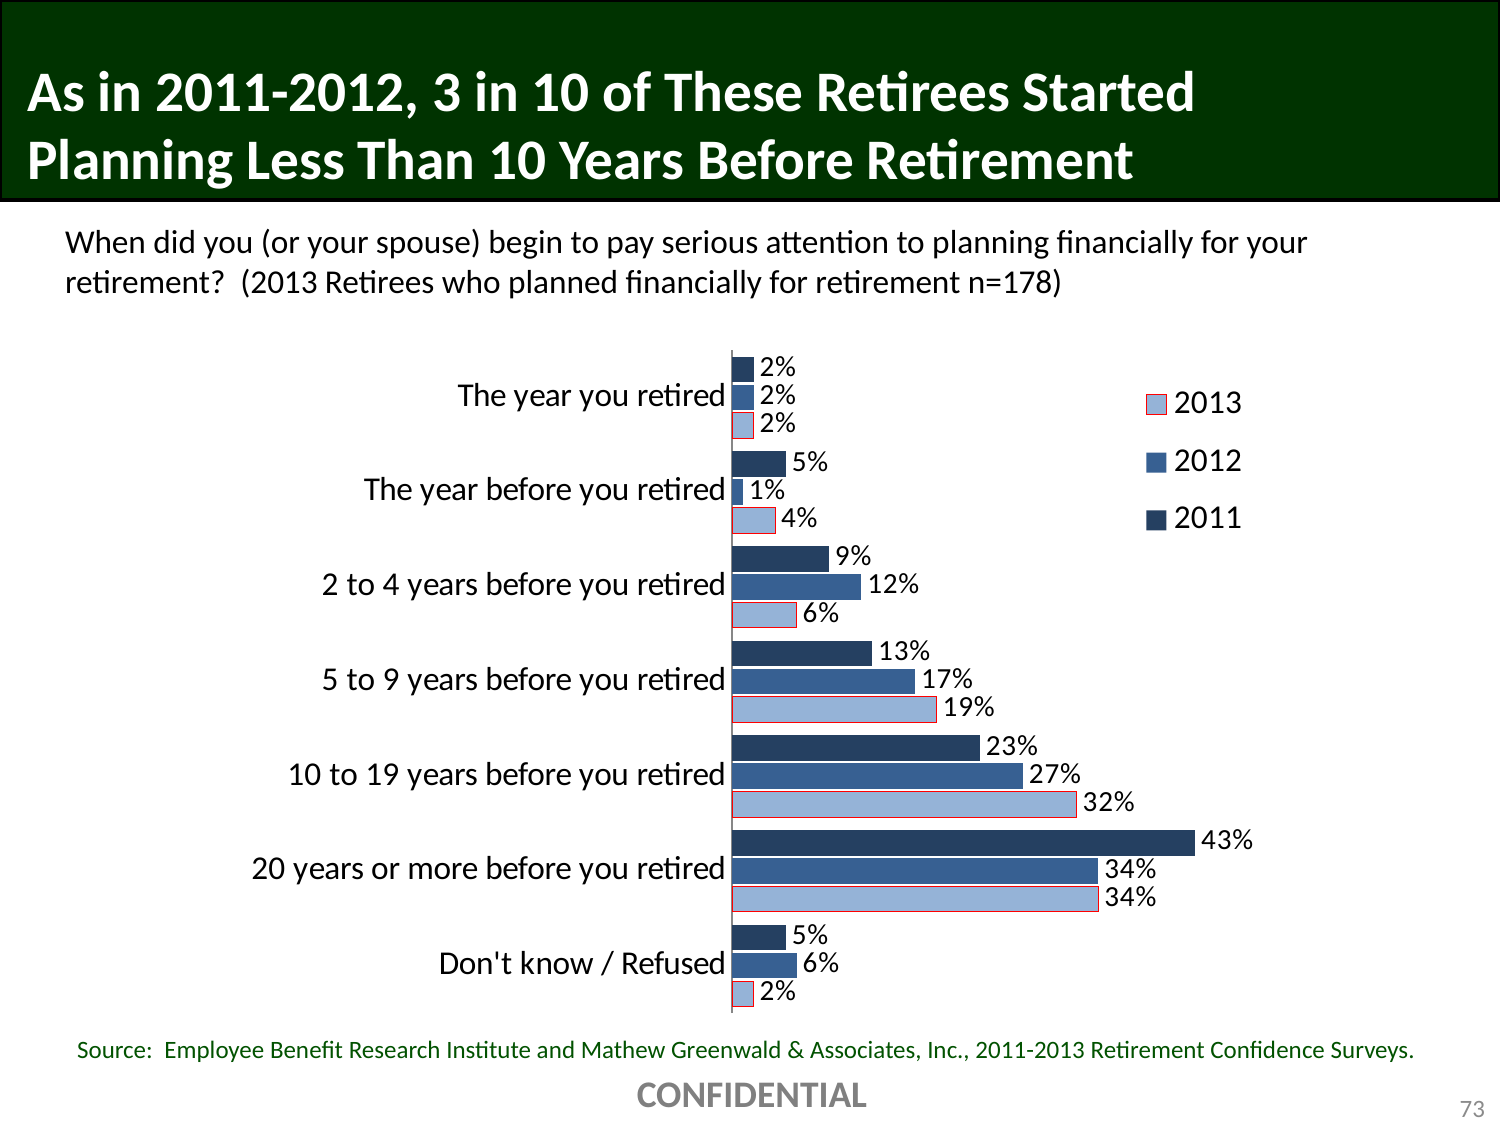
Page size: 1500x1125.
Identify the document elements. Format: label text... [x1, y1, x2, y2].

text_box CONFIDENTIAL [622, 1062, 883, 1123]
slide_number 73 [1149, 1090, 1500, 1125]
title As in 2011-2012, 3 in 10 of These Retirees Started Planning Less Than 10 Years Before Retirement [12, 45, 1363, 200]
list When did you (or your spouse) begin to pay serious attention to planning financially for your retirement? (2013 Retirees who planned financially for retirement n=178) [50, 212, 1450, 325]
text_box Source: Employee Benefit Research Institute and Mathew Greenwald & Associates, Inc., 2011-2013 Retirement Confidence Surveys. [62, 1025, 1433, 1071]
chart [176, 279, 1290, 1026]
